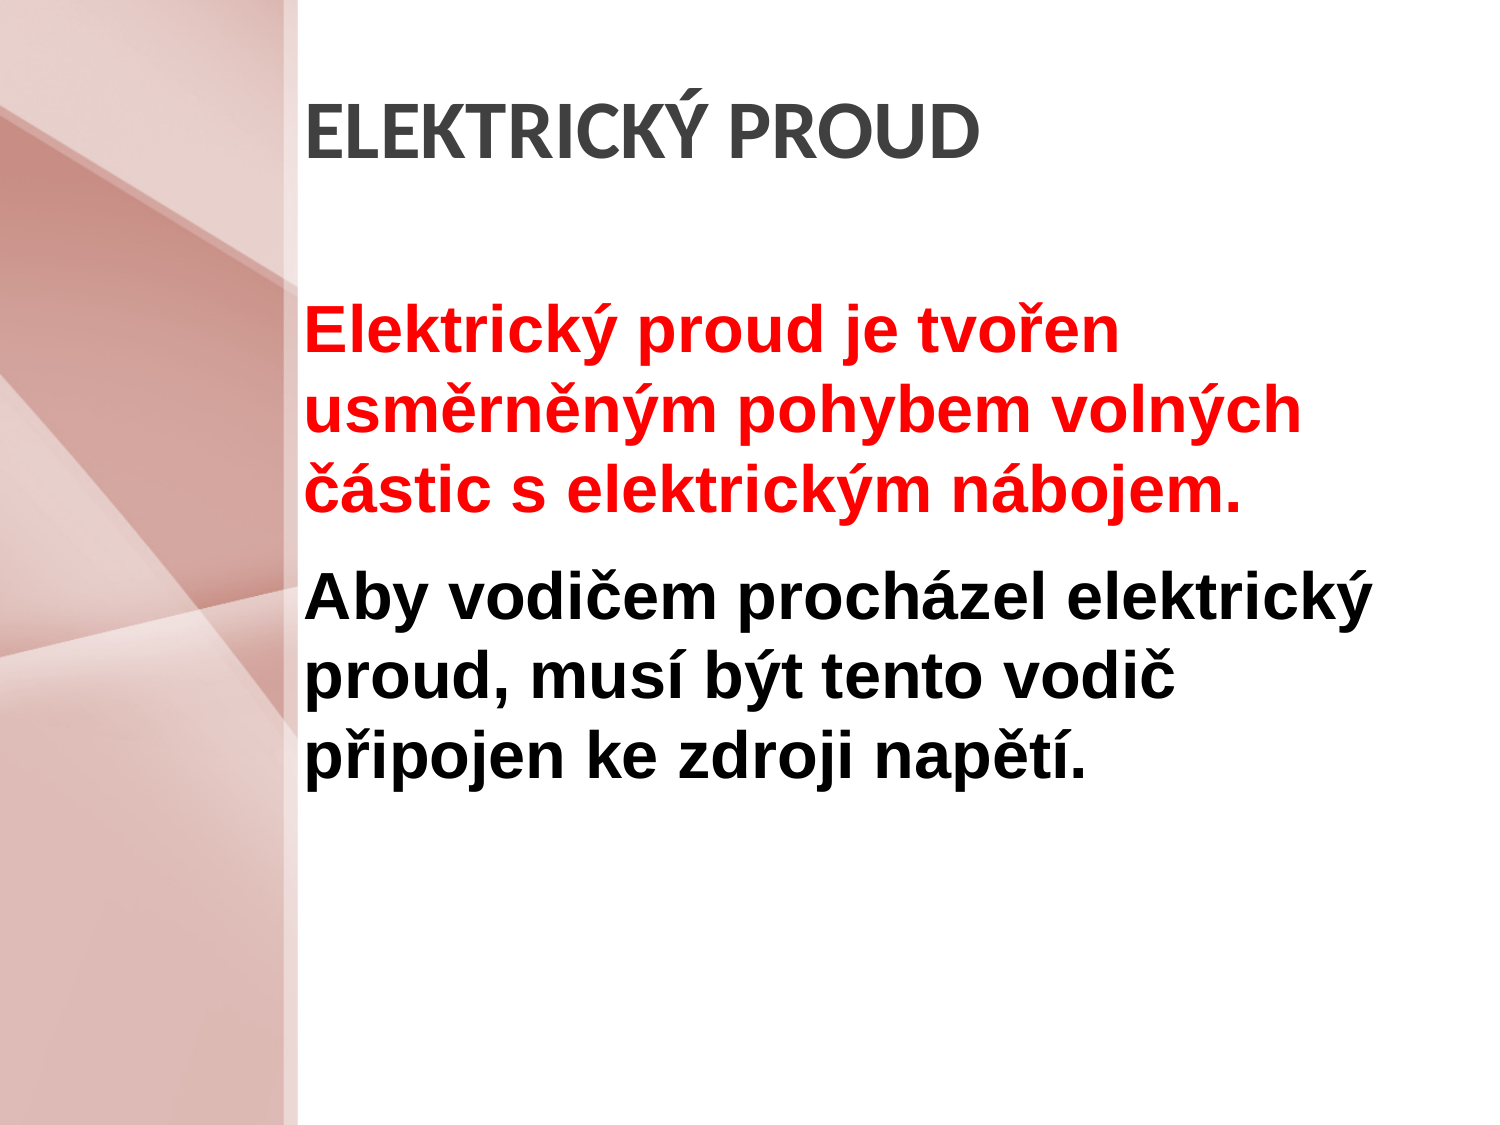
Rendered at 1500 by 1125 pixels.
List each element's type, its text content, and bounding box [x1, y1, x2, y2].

title ELEKTRICKÝ PROUD [289, 30, 1247, 219]
text_box Elektrický proud je tvořen usměrněným pohybem volných částic s elektrickým nábojem. Aby vodičem procházel elektrický proud, musí být tento vodič připojen ke zdroji napětí. [289, 278, 1471, 800]
